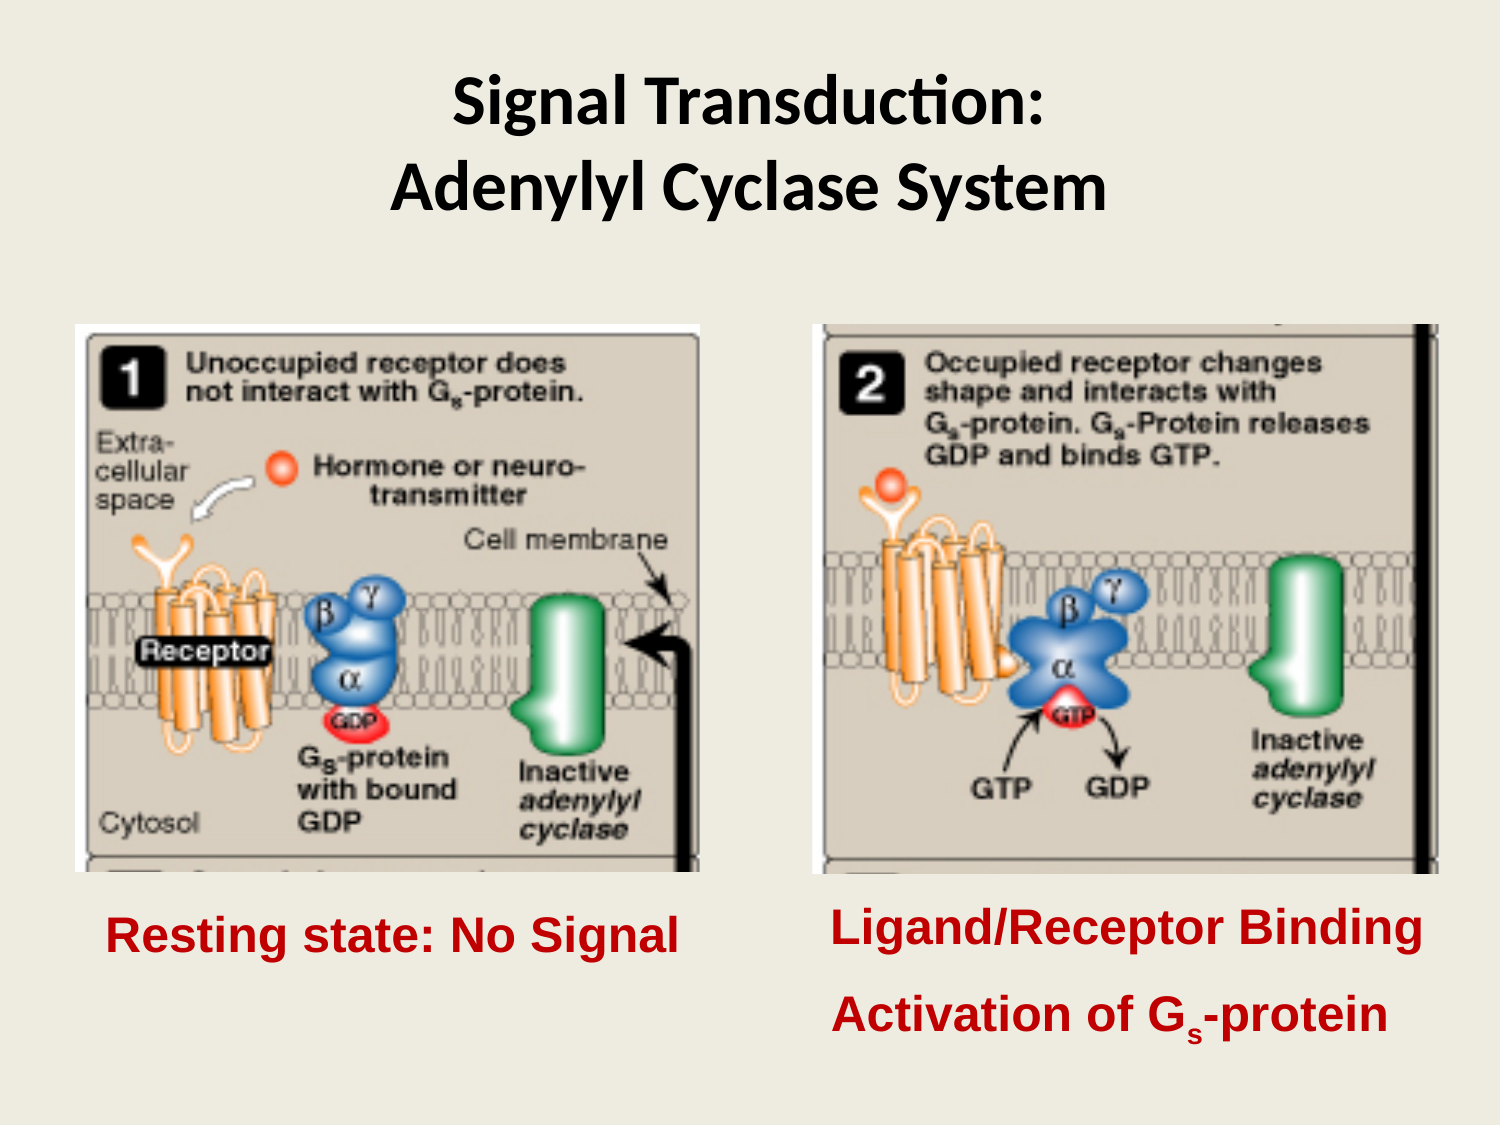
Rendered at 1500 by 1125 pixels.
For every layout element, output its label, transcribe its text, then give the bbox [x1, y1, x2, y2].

title Signal Transduction: Adenylyl Cyclase System [74, 44, 1426, 233]
text_box Resting state: No Signal [90, 894, 696, 970]
text_box Activation of Gs-protein [816, 974, 1405, 1058]
picture [812, 324, 1440, 874]
picture [74, 324, 701, 872]
text_box Ligand/Receptor Binding [815, 887, 1440, 963]
